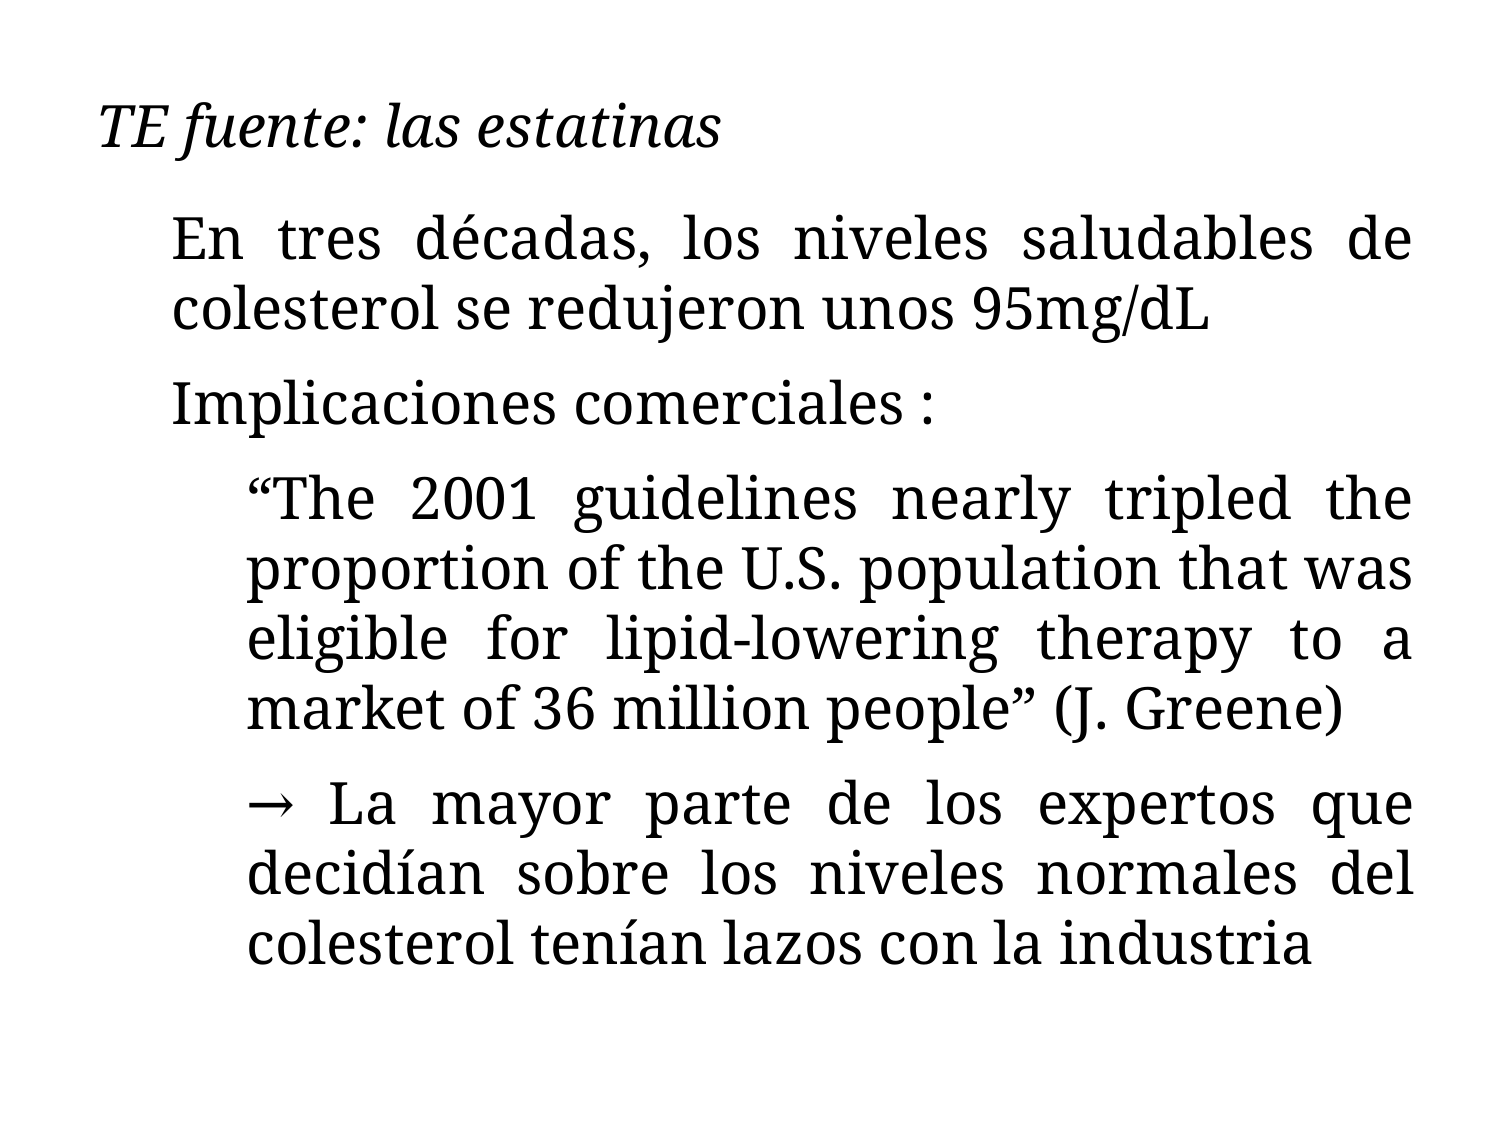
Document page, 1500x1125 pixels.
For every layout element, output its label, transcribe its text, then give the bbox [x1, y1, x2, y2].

text_box TE fuente: las estatinas En tres décadas, los niveles saludables de colesterol se redujeron unos 95mg/dL Implicaciones comerciales : “The 2001 guidelines nearly tripled the proportion of the U.S. population that was eligible for lipid-lowering therapy to a market of 36 million people” (J. Greene) → La mayor parte de los expertos que decidían sobre los niveles normales del colesterol tenían lazos con la industria [81, 81, 1430, 984]
